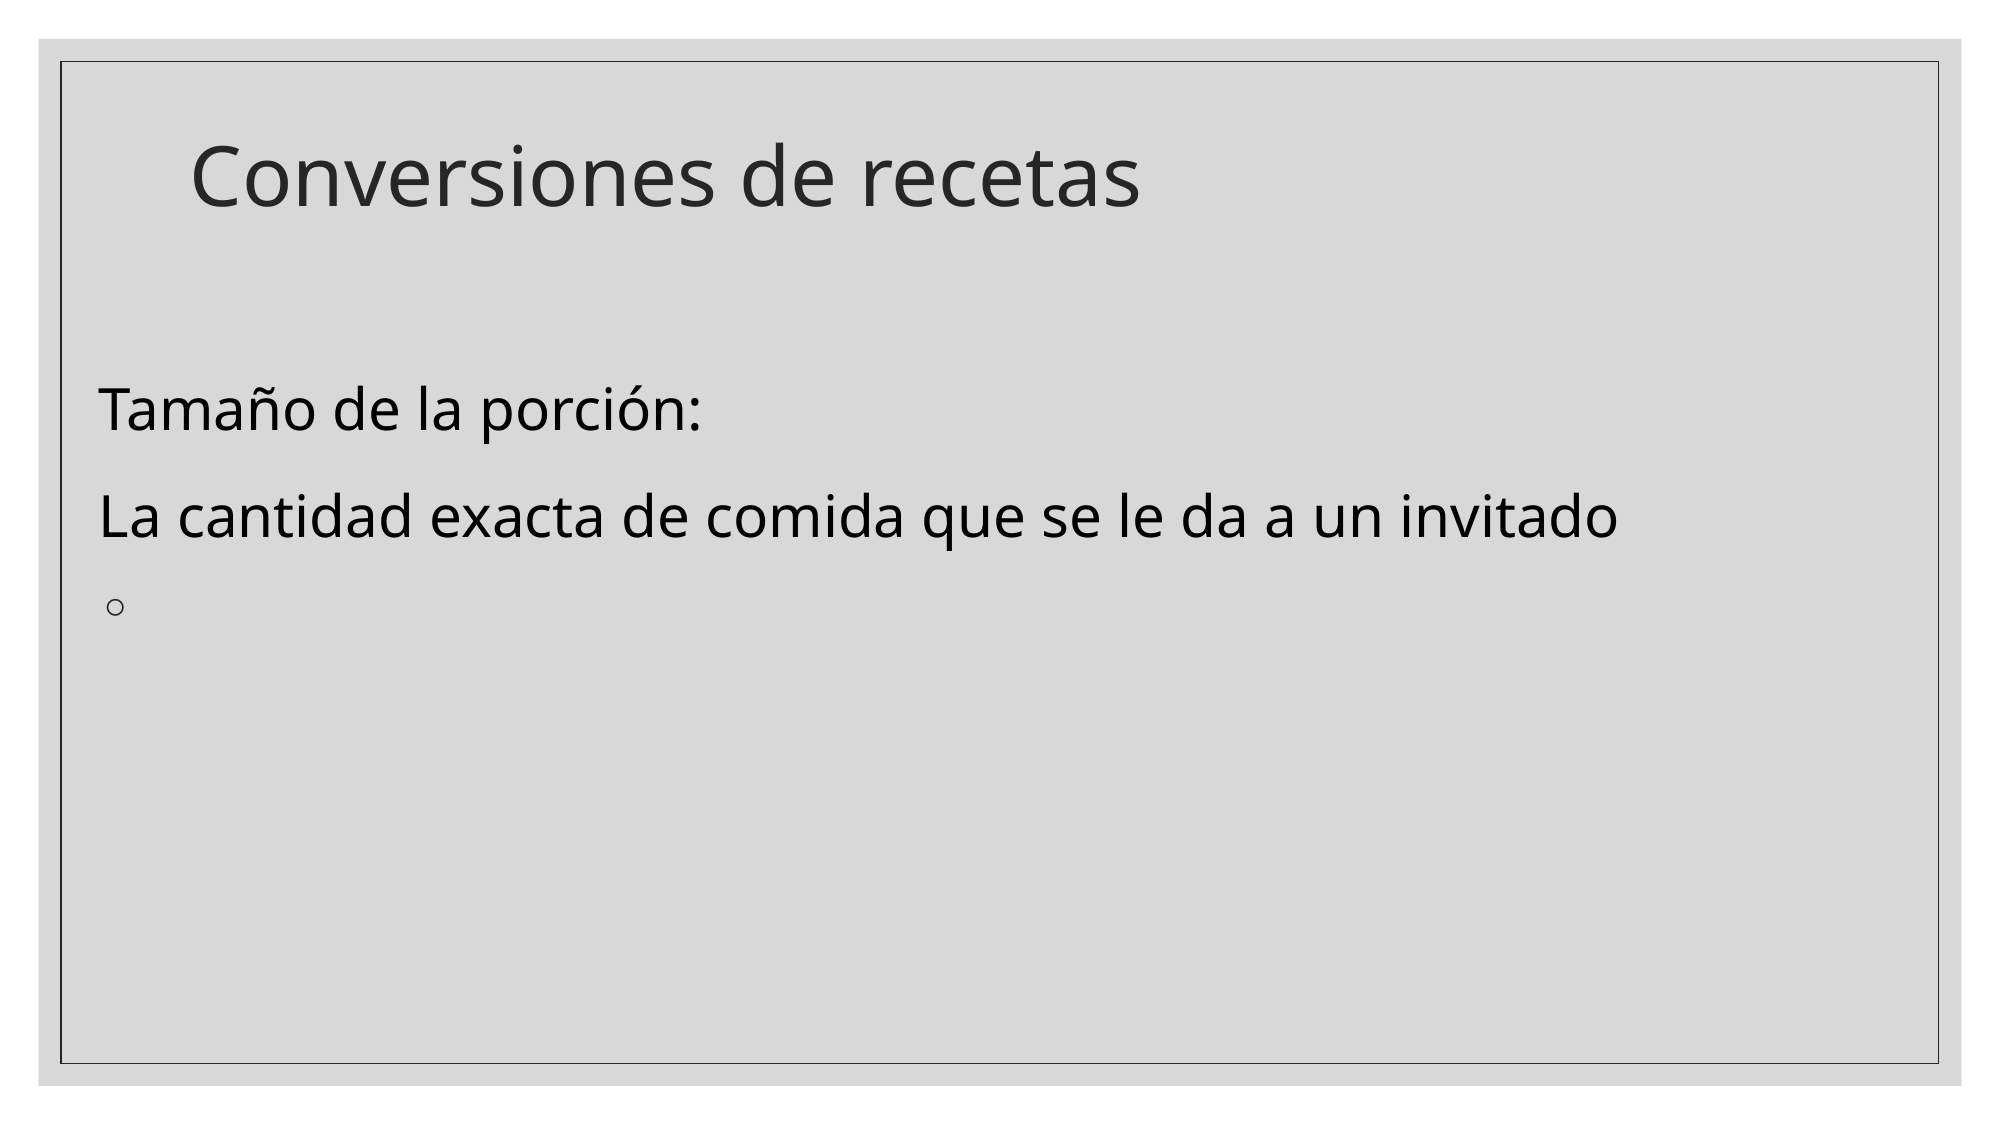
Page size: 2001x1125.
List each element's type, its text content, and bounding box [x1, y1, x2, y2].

title Conversiones de recetas [174, 105, 1825, 331]
list Tamaño de la porción: La cantidad exacta de comida que se le da a un invitado [83, 357, 2000, 935]
